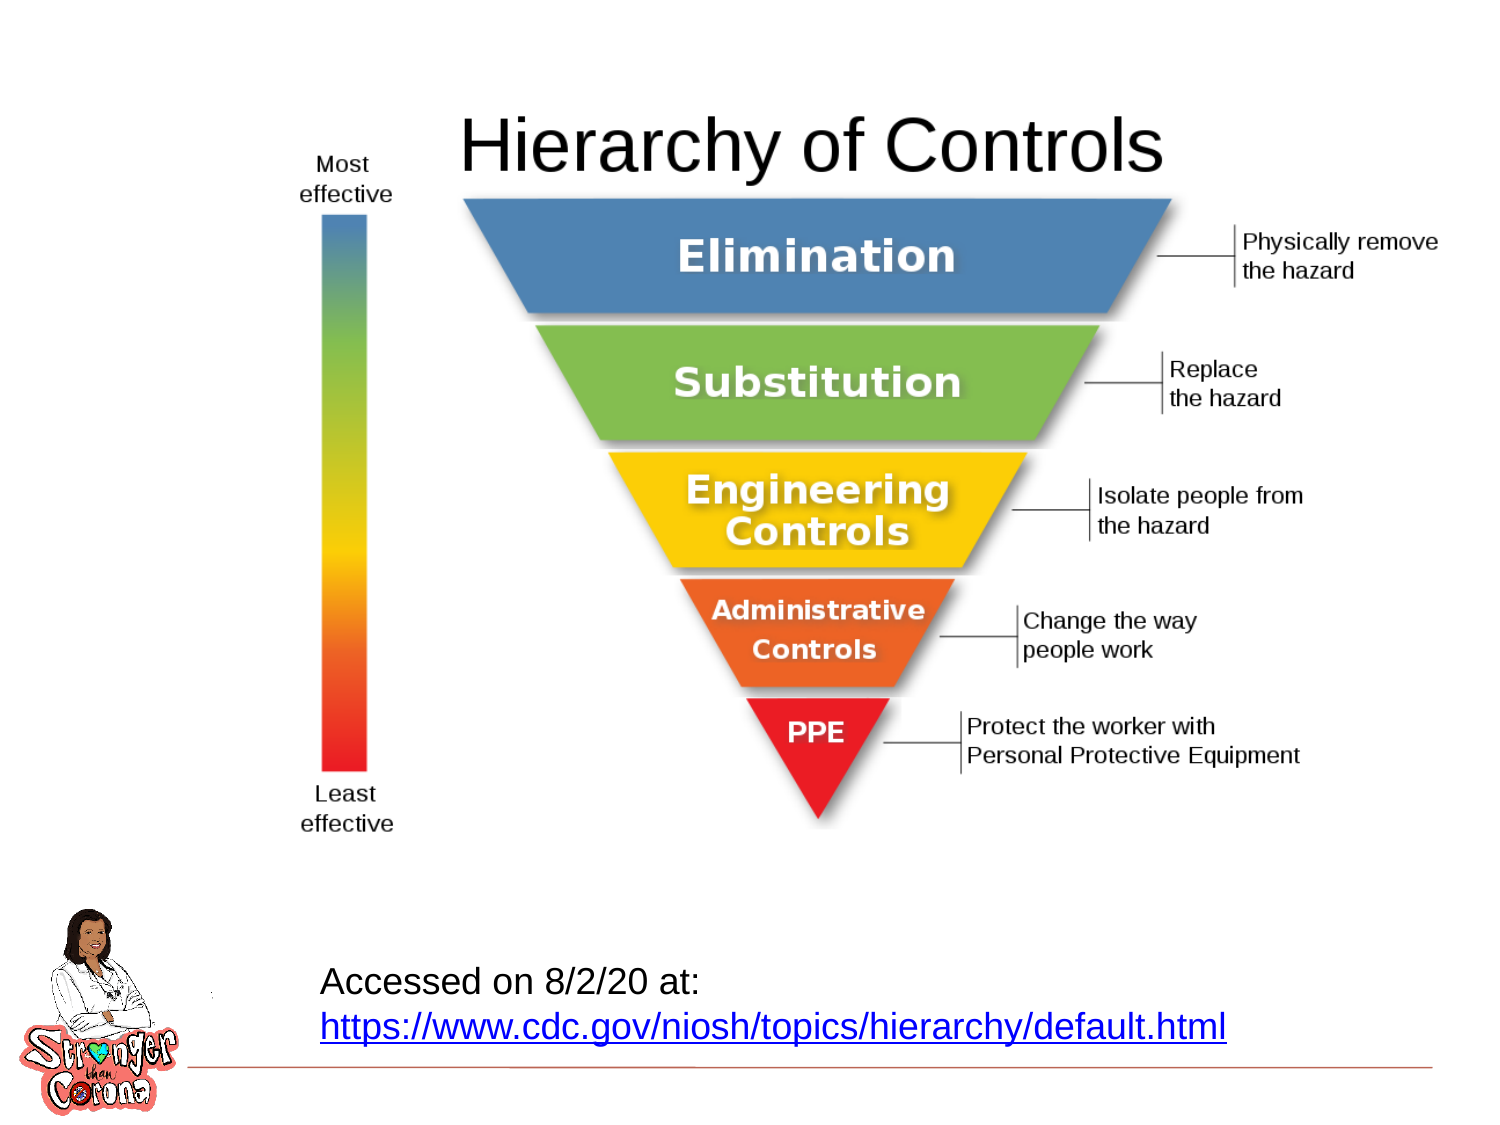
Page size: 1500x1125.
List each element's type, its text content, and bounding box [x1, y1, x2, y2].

text_box Accessed on 8/2/20 at: https://www.cdc.gov/niosh/topics/hierarchy/default.html [305, 949, 1243, 1055]
picture [283, 99, 1469, 863]
picture [0, 900, 213, 1125]
